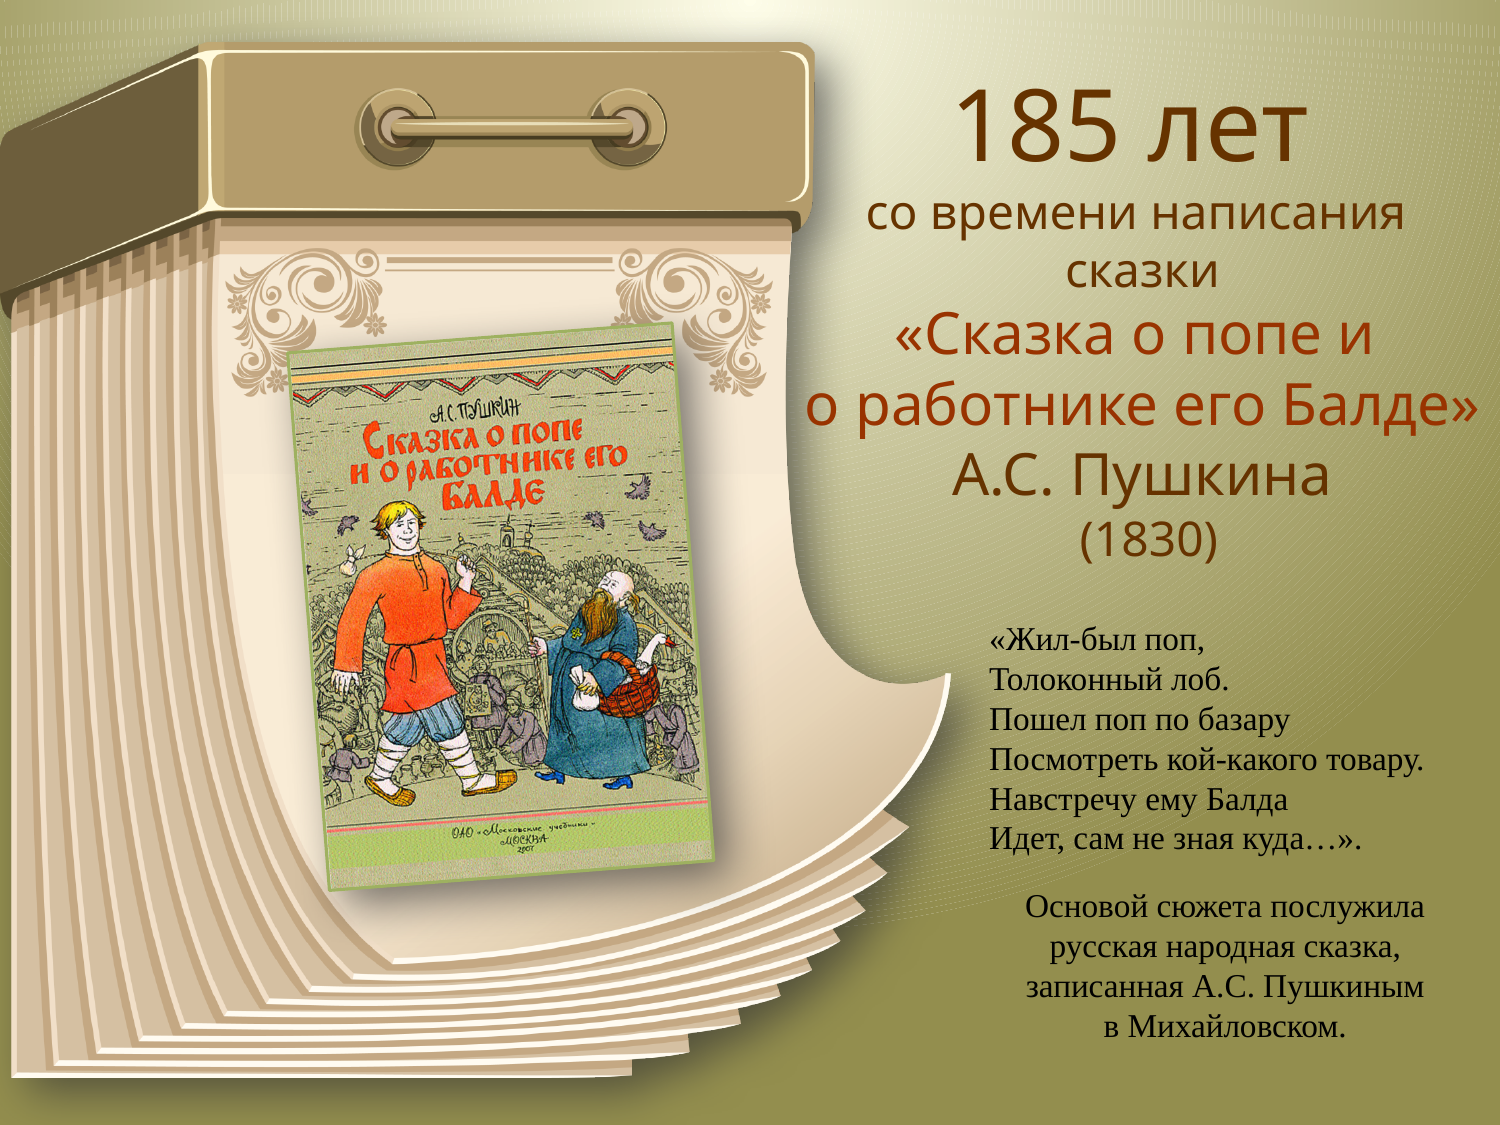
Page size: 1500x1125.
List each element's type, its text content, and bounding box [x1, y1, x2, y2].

picture [0, 42, 951, 1078]
text_box 185 лет со времени написания сказки «Сказка о попе и о работнике его Балде» А.С. Пушкина (1830) [956, 54, 1500, 575]
text_box «Жил-был поп, Толоконный лоб. Пошел поп по базару Посмотреть кой-какого товару. Навстречу ему Балда Идет, сам не зная куда…». Основой сюжета послужила русская народная сказка, записанная А.С. Пушкиным в Михайловском. [974, 609, 1477, 1059]
